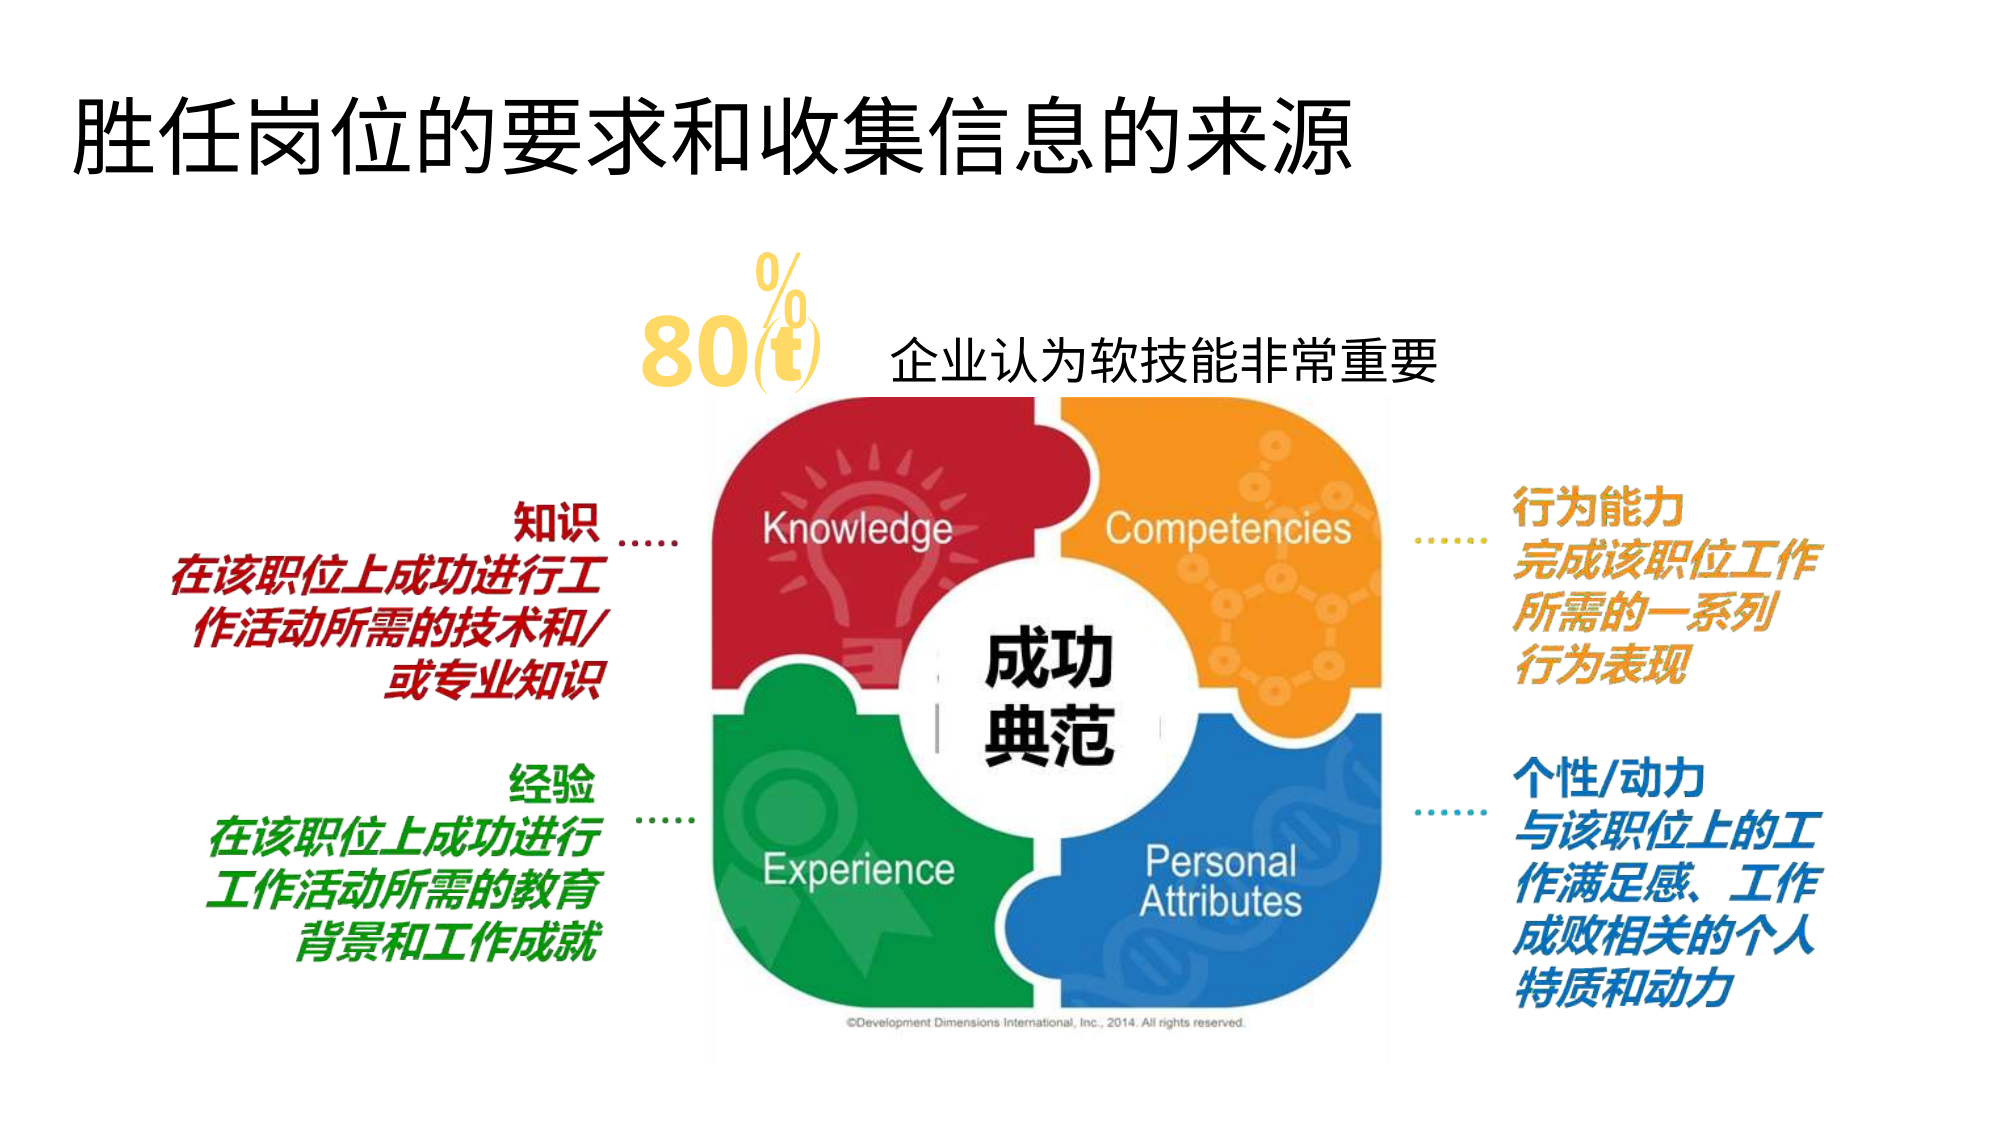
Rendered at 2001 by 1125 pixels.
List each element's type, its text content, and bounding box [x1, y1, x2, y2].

title 胜任岗位的要求和收集信息的来源 80 企业认为软技能非常重要 [69, 61, 1502, 414]
text_box [137, 397, 1853, 1064]
